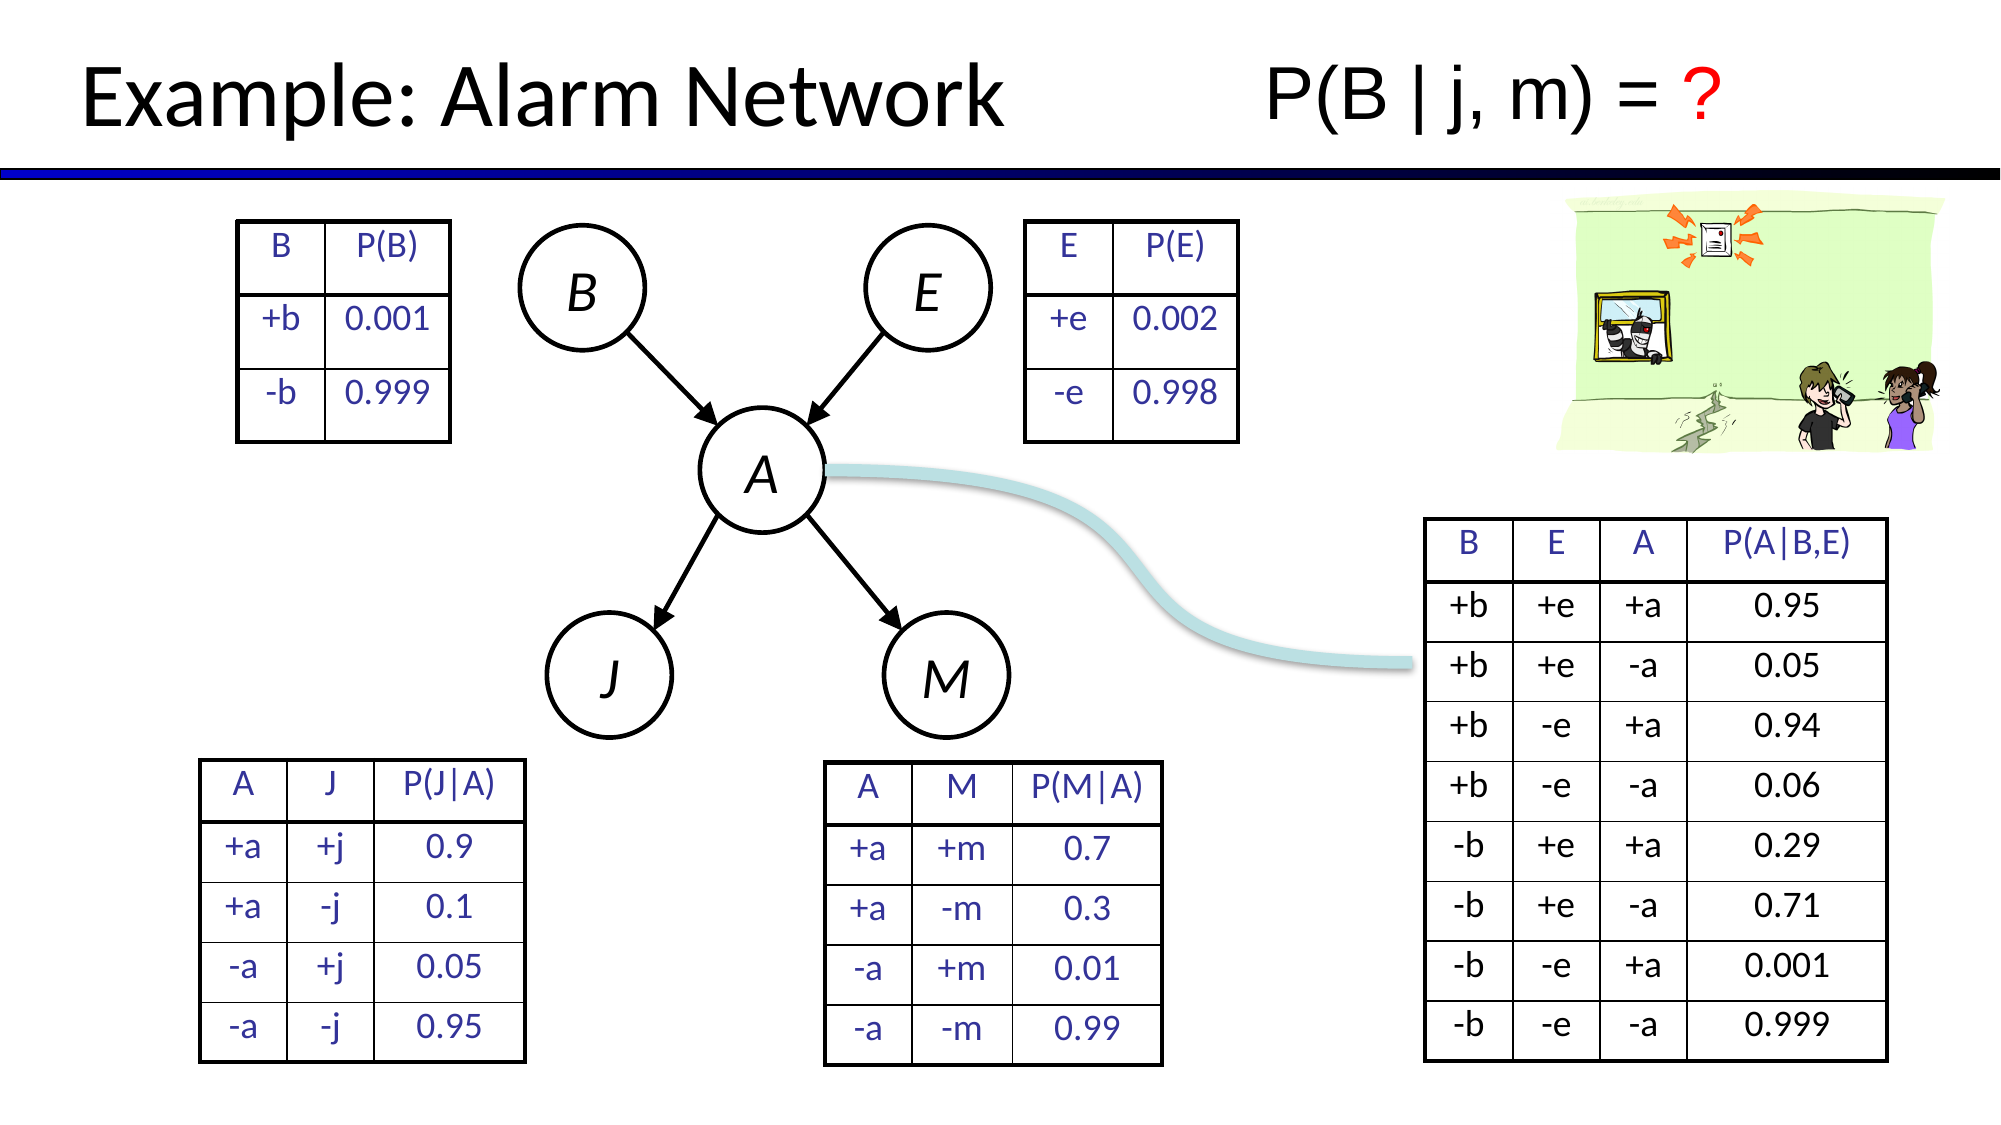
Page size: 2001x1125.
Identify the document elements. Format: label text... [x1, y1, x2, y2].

table_header A [1601, 521, 1686, 580]
table_cell -a [827, 1006, 911, 1063]
text_box E [865, 225, 991, 351]
table_cell -j [288, 1003, 373, 1060]
table_header E [1514, 521, 1599, 580]
table_cell +b [1427, 643, 1512, 701]
table_cell 0.1 [375, 883, 523, 942]
table_cell +e [1514, 822, 1599, 881]
table_cell +a [202, 824, 286, 882]
table_cell +a [202, 883, 286, 942]
title Example: Alarm Network [0, 0, 1088, 184]
table_cell +e [1514, 882, 1599, 940]
table_cell -m [913, 886, 1012, 944]
table_cell -e [1027, 370, 1112, 440]
table_cell -a [827, 946, 911, 1004]
table_cell +b [1427, 762, 1512, 821]
table_cell +a [827, 827, 911, 884]
text_box B [519, 225, 645, 351]
table_cell 0.05 [375, 943, 523, 1002]
text_box A [699, 407, 825, 533]
table_cell +a [1601, 942, 1686, 1000]
table_cell 0.002 [1114, 297, 1236, 368]
table_cell +m [913, 827, 1012, 884]
table_header P(E) [1114, 224, 1236, 293]
table_header P(M|A) [1013, 765, 1160, 823]
table_cell 0.06 [1688, 762, 1885, 821]
table_cell +e [1027, 297, 1112, 368]
table_cell +e [1514, 584, 1599, 641]
table_header P(J|A) [375, 762, 523, 820]
table_cell -b [1427, 882, 1512, 940]
table_cell 0.95 [375, 1003, 523, 1060]
table_cell 0.71 [1688, 882, 1885, 940]
table_header P(A|B,E) [1688, 521, 1885, 580]
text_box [626, 331, 719, 427]
table_header P(B) [326, 224, 448, 293]
table_cell -a [1601, 643, 1686, 701]
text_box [806, 514, 819, 632]
table_cell +j [288, 824, 373, 882]
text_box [824, 469, 1413, 663]
table_header A [202, 762, 286, 820]
table_cell 0.01 [1013, 946, 1160, 1004]
table_cell +a [827, 886, 911, 944]
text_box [653, 514, 719, 632]
table_cell 0.29 [1688, 822, 1885, 881]
table_cell -a [1601, 1002, 1686, 1059]
table_cell 0.9 [375, 824, 523, 882]
table_cell 0.999 [326, 370, 448, 440]
table_cell 0.7 [1013, 827, 1160, 884]
table_cell +a [1601, 702, 1686, 761]
table_cell +j [288, 943, 373, 1002]
table_cell +b [240, 297, 324, 368]
picture [1549, 187, 1951, 454]
table_cell -b [1427, 942, 1512, 1000]
table_cell 0.001 [326, 297, 448, 368]
table_cell -a [202, 943, 286, 1002]
table_cell 0.94 [1688, 702, 1885, 761]
table_cell 0.998 [1114, 370, 1236, 440]
table_cell -m [913, 1006, 1012, 1063]
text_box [806, 331, 885, 427]
table_cell 0.001 [1688, 942, 1885, 1000]
table_header M [913, 765, 1012, 823]
table_cell 0.99 [1013, 1006, 1160, 1063]
table_cell -b [1427, 822, 1512, 881]
table_header J [288, 762, 373, 820]
table_cell +m [913, 946, 1012, 1004]
table_cell 0.3 [1013, 886, 1160, 944]
table_header E [1027, 224, 1112, 293]
table_cell -j [288, 883, 373, 942]
table_cell -e [1514, 942, 1599, 1000]
table_header B [1427, 521, 1512, 580]
table_cell -a [1601, 762, 1686, 821]
table_cell -a [1601, 882, 1686, 940]
table_cell +a [1601, 822, 1686, 881]
table_cell -a [202, 1003, 286, 1060]
table_cell -b [240, 370, 324, 440]
table_cell 0.95 [1688, 584, 1885, 641]
table_cell -b [1427, 1002, 1512, 1059]
table_cell -e [1514, 702, 1599, 761]
table_cell +b [1427, 702, 1512, 761]
table_cell -e [1514, 1002, 1599, 1059]
table_cell +e [1514, 643, 1599, 701]
text_box M [883, 672, 1010, 738]
text_box P(B | j, m) = ? [1249, 37, 1738, 143]
table_cell 0.05 [1688, 643, 1885, 701]
text_box J [546, 612, 672, 738]
table_header A [827, 765, 911, 823]
table_cell +a [1601, 584, 1686, 641]
table_cell 0.999 [1688, 1002, 1885, 1059]
table_cell -e [1514, 762, 1599, 821]
table_header B [240, 224, 324, 293]
table_cell +b [1427, 584, 1512, 641]
